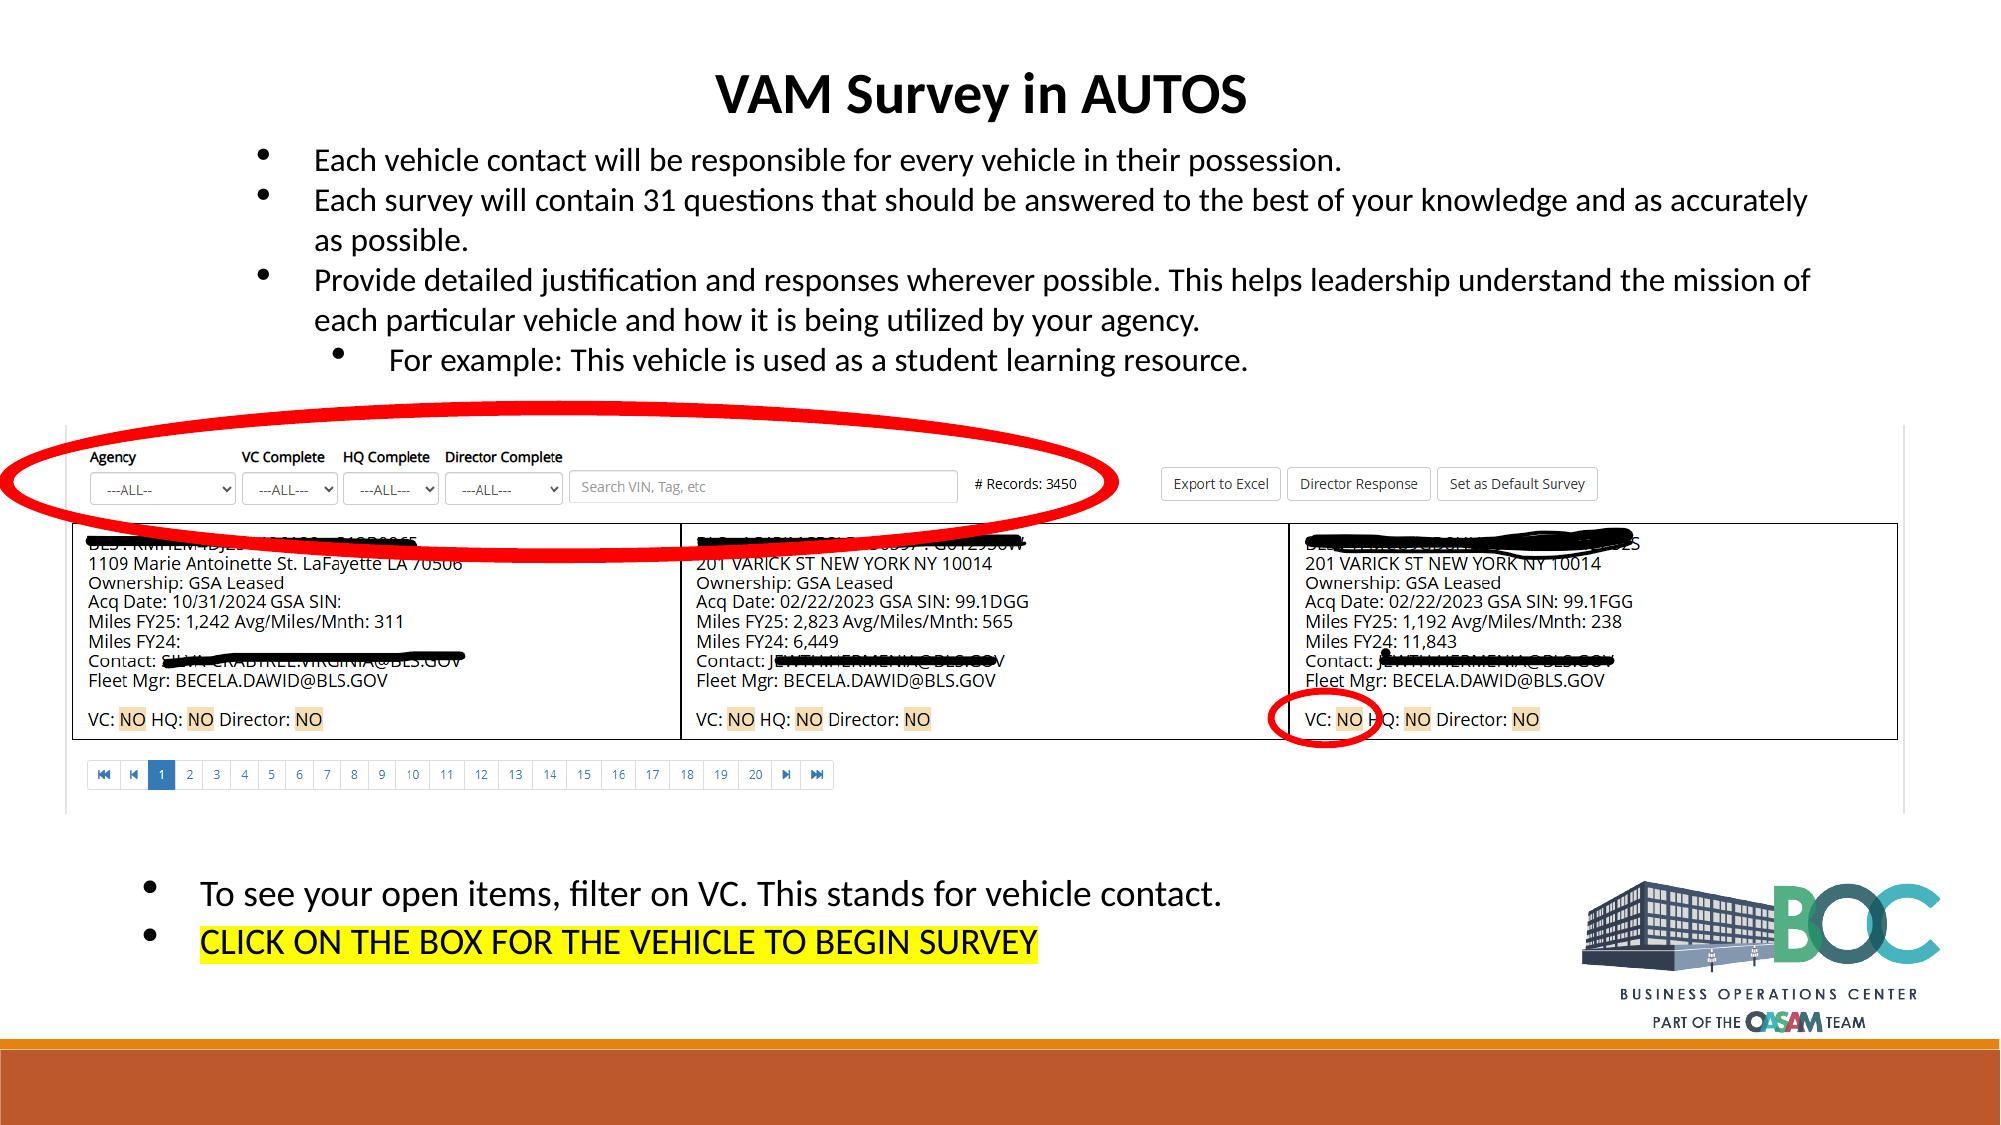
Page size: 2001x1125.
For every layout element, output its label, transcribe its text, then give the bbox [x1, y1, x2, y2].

text_box To see your open items, filter on VC. This stands for vehicle contact. CLICK ON THE BOX FOR THE VEHICLE TO BEGIN SURVEY [128, 824, 1499, 1061]
picture [52, 424, 1913, 814]
text_box Each vehicle contact will be responsible for every vehicle in their possession. Each survey will contain 31 questions that should be answered to the best of your knowledge and as accurately as possible. Provide detailed justification and responses wherever possible. This helps leadership understand the mission of each particular vehicle and how it is being utilized by your agency. For example: This vehicle is used as a student learning resource. [242, 130, 1858, 386]
text_box [0, 447, 50, 517]
text_box VAM Survey in AUTOS [517, 47, 1447, 130]
text_box [179, 400, 939, 422]
picture [1560, 839, 1967, 1069]
